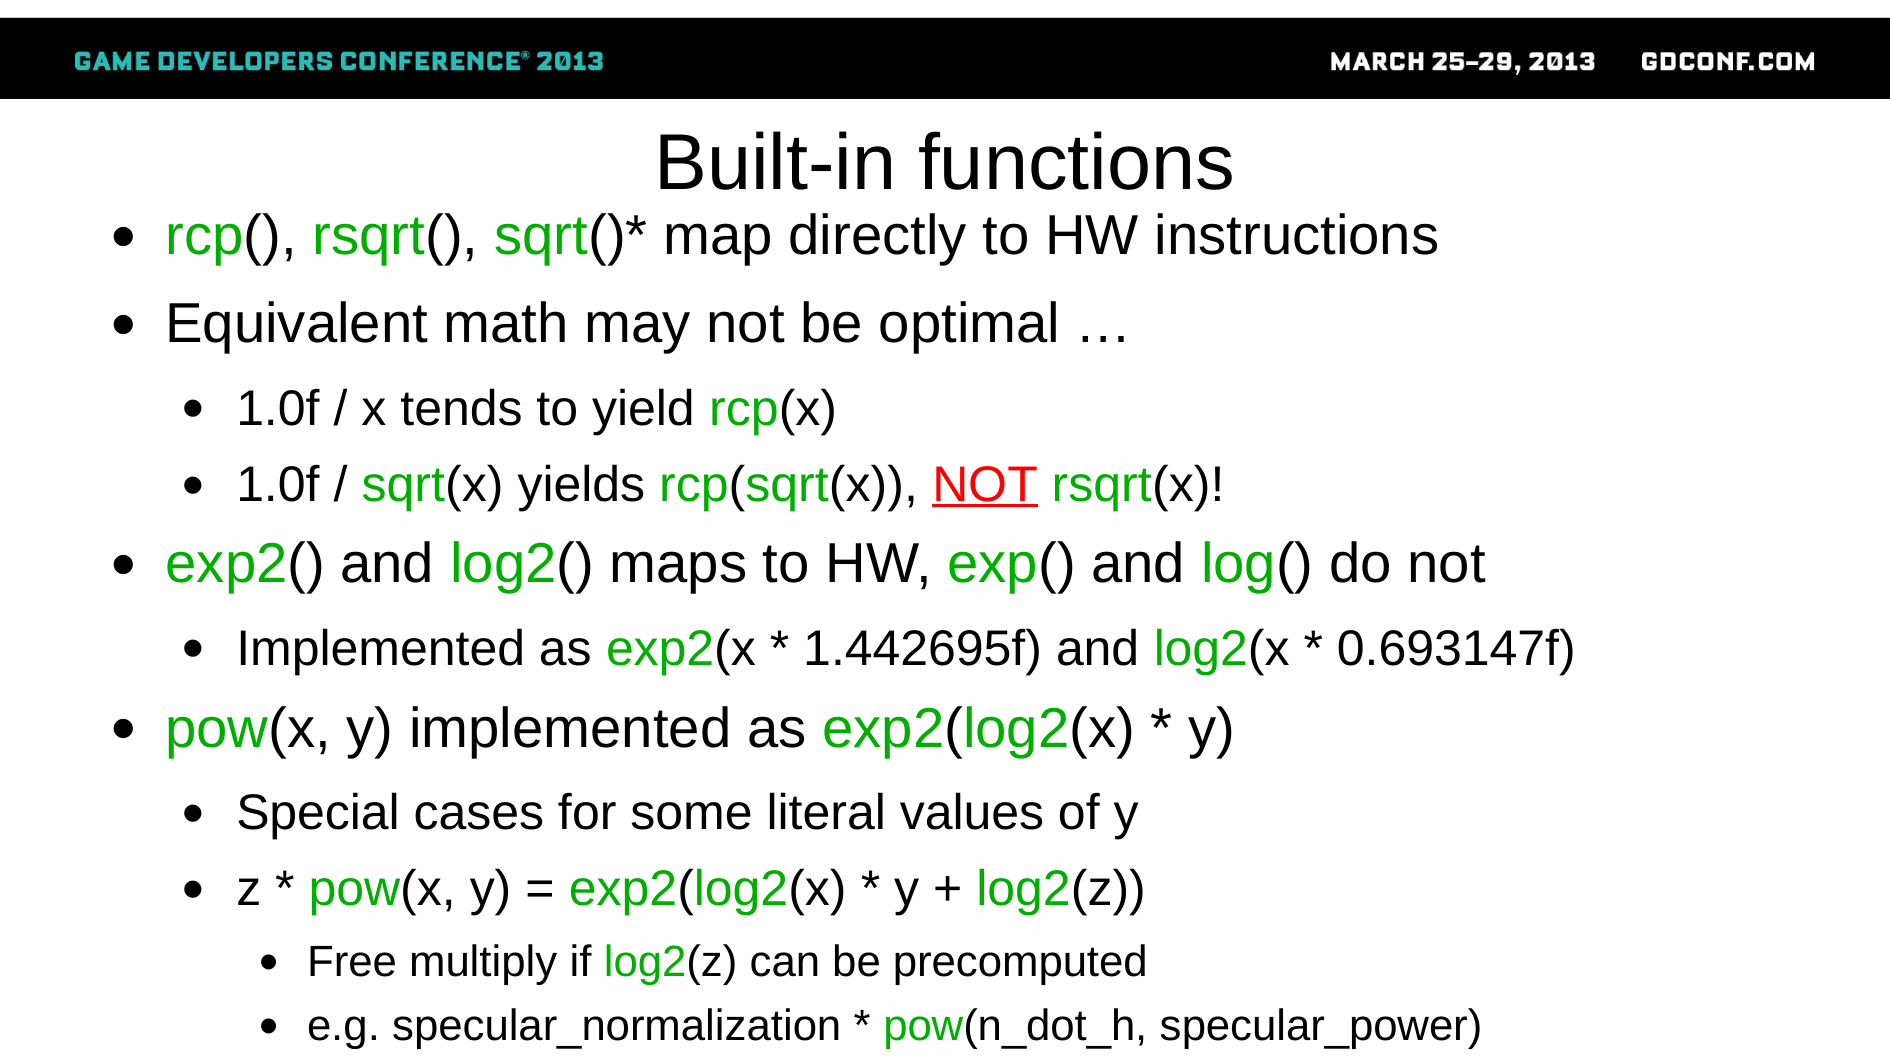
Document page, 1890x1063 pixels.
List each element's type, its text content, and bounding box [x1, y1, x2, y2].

picture [0, 0, 1890, 1063]
title Built-in functions [94, 107, 1796, 213]
list rcp(), rsqrt(), sqrt()* map directly to HW instructions Equivalent math may not be optimal … 1.0f / x tends to yield rcp(x) 1.0f / sqrt(x) yields rcp(sqrt(x)), NOT rsqrt(x)! exp2() and log2() maps to HW, exp() and log() do not Implemented as exp2(x * 1.442695f) and log2(x * 0.693147f) pow(x, y) implemented as exp2(log2(x) * y) Special cases for some literal values of y z * pow(x, y) = exp2(log2(x) * y + log2(z)) Free multiply if log2(z) can be precomputed e.g. specular_normalization * pow(n_dot_h, specular_power) [94, 213, 1796, 1046]
